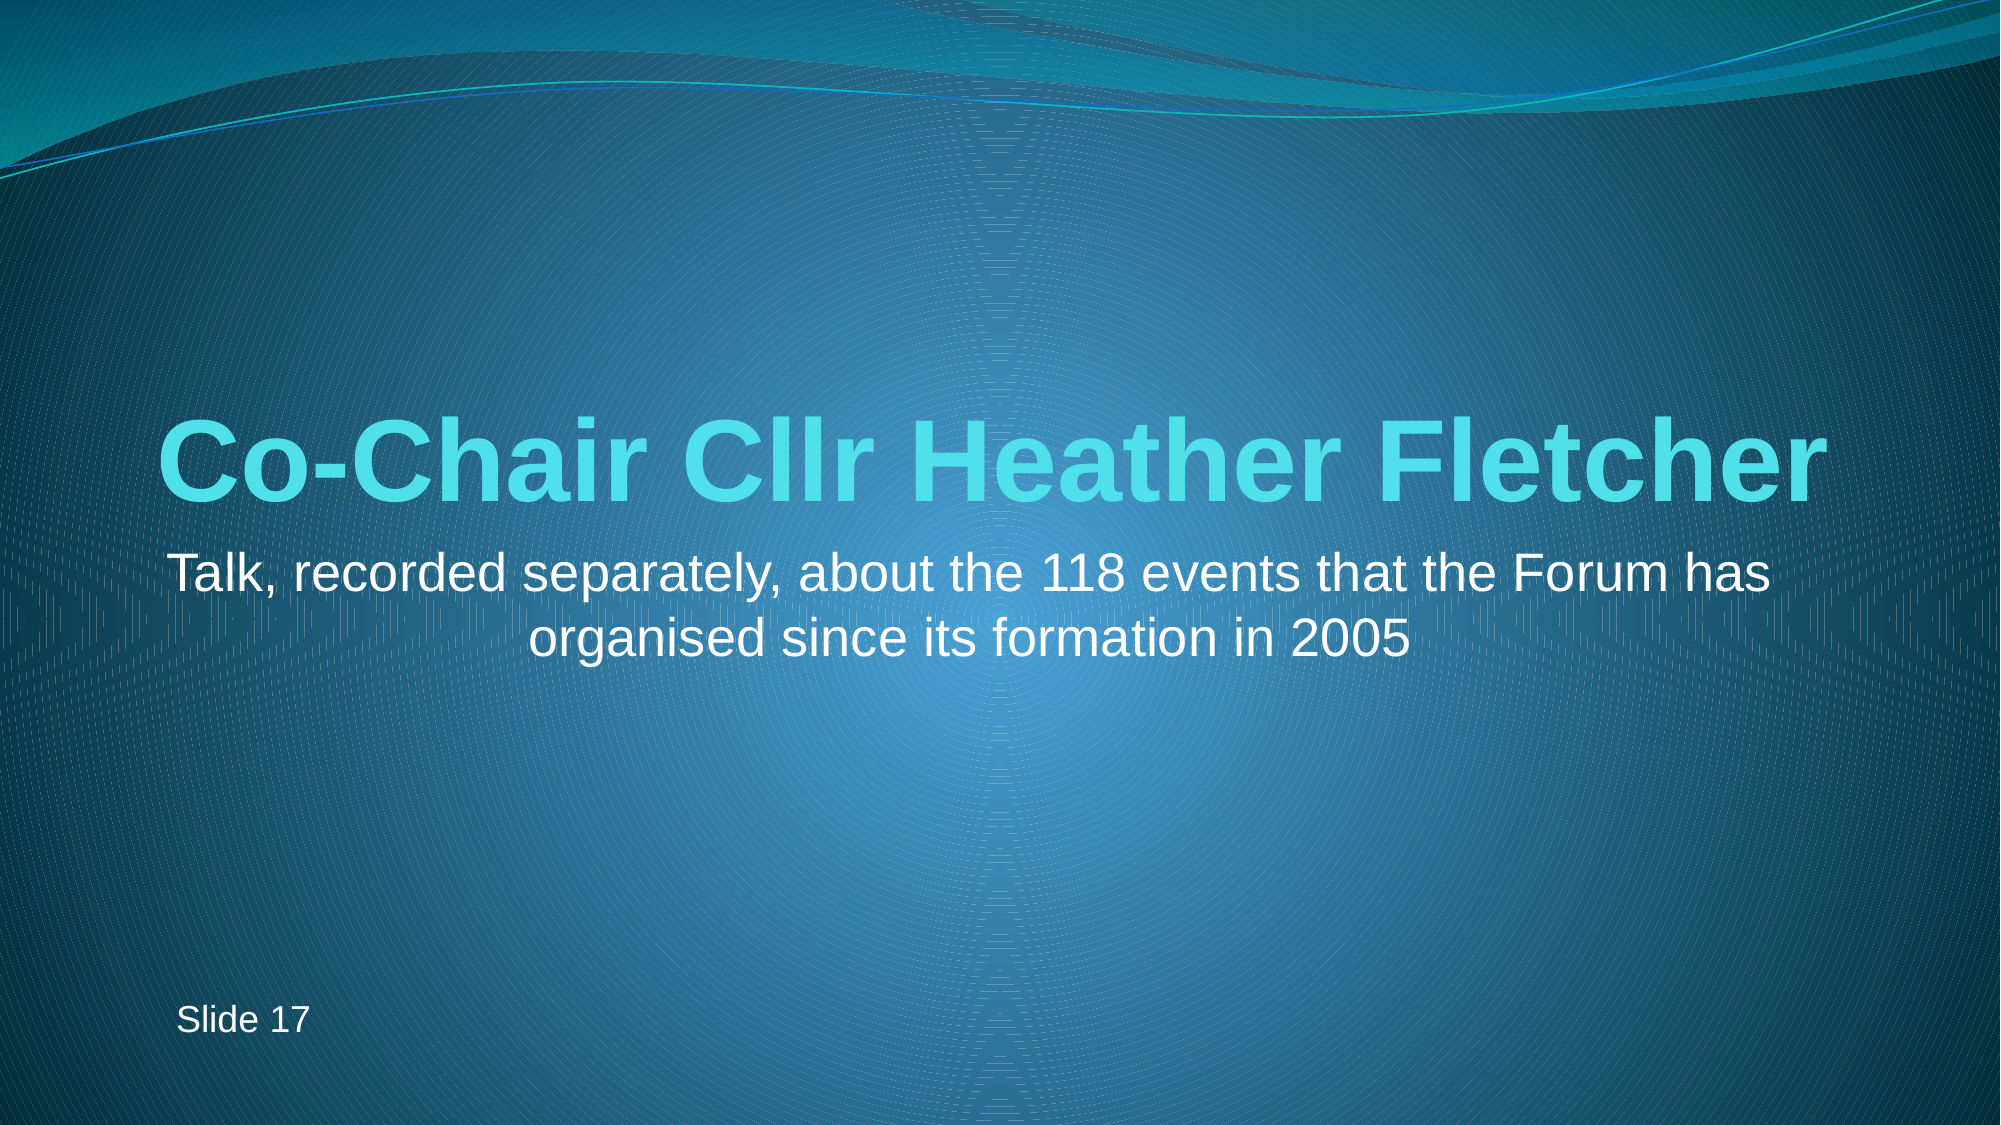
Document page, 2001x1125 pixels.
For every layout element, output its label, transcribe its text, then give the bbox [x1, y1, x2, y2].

subtitle Talk, recorded separately, about the 118 events that the Forum has organised since its formation in 2005 [116, 529, 1835, 818]
text_box Slide 17 [161, 987, 339, 1093]
title Co-Chair Cllr Heather Fletcher [116, 224, 1834, 525]
